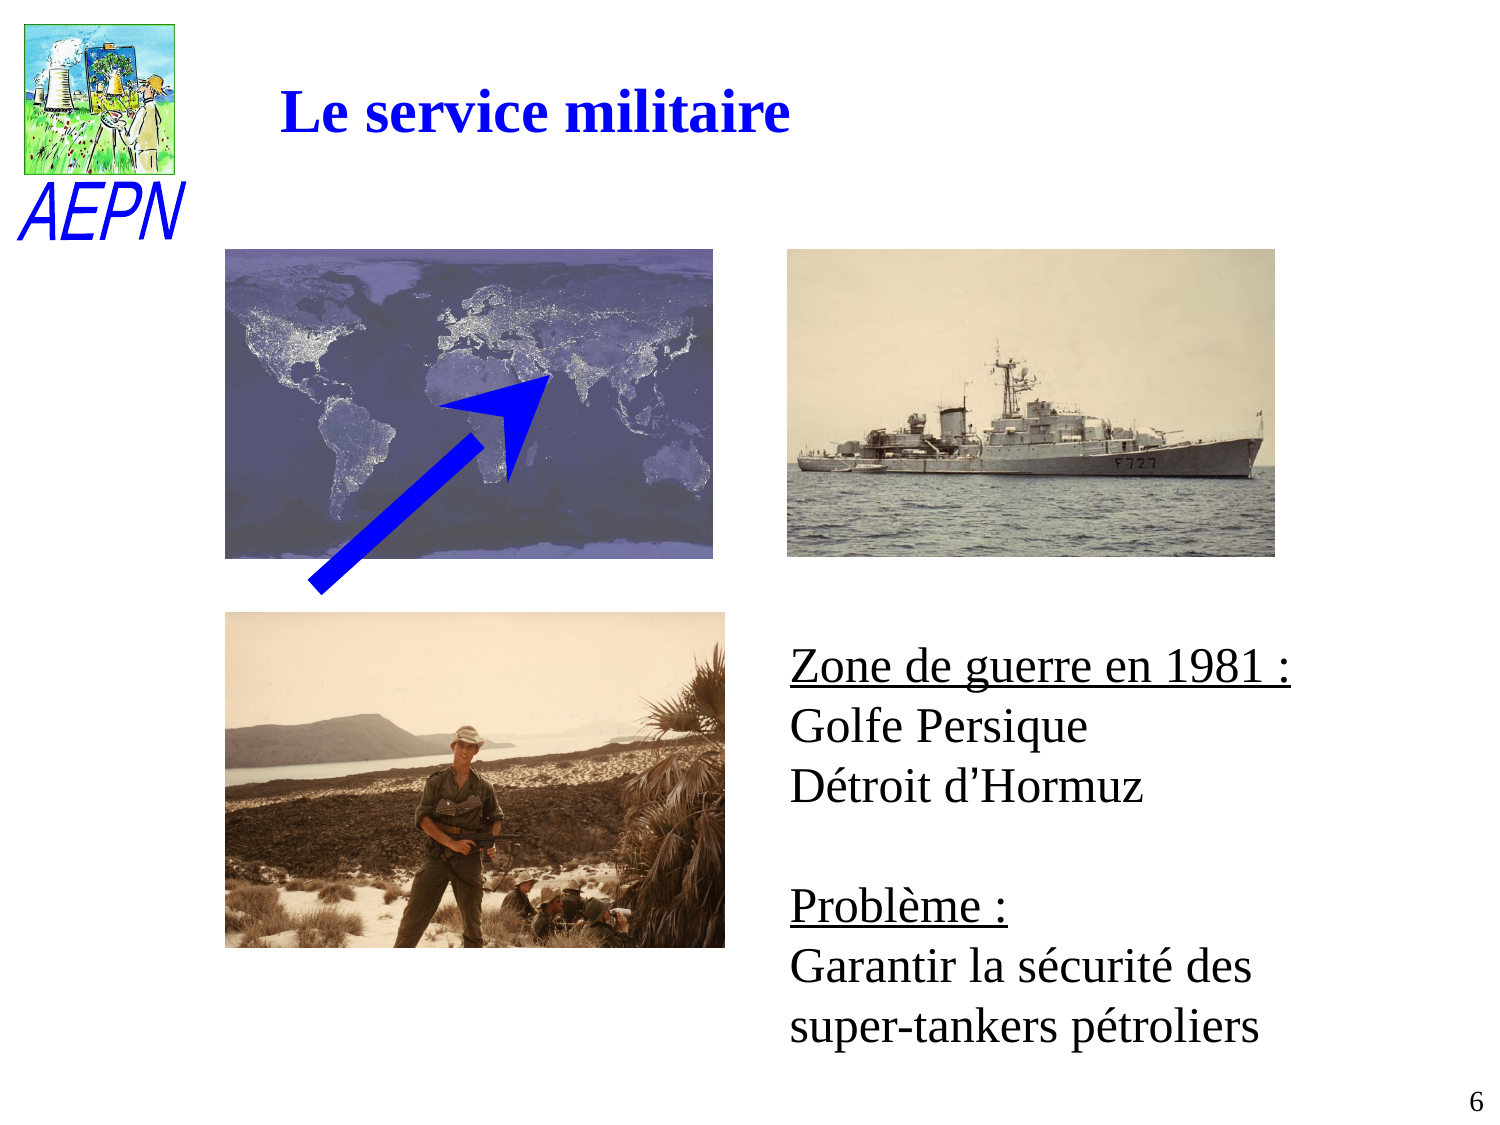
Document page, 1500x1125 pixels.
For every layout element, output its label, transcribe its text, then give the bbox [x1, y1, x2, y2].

text_box Le service militaire [265, 62, 808, 153]
picture [787, 249, 1276, 557]
picture [224, 612, 726, 948]
picture [224, 249, 713, 559]
picture [24, 24, 175, 175]
text_box Zone de guerre en 1981 : Golfe Persique Détroit d’Hormuz Problème : Garantir la sécurité des super-tankers pétroliers [774, 624, 1363, 1060]
text_box 6 [1399, 1074, 1500, 1125]
